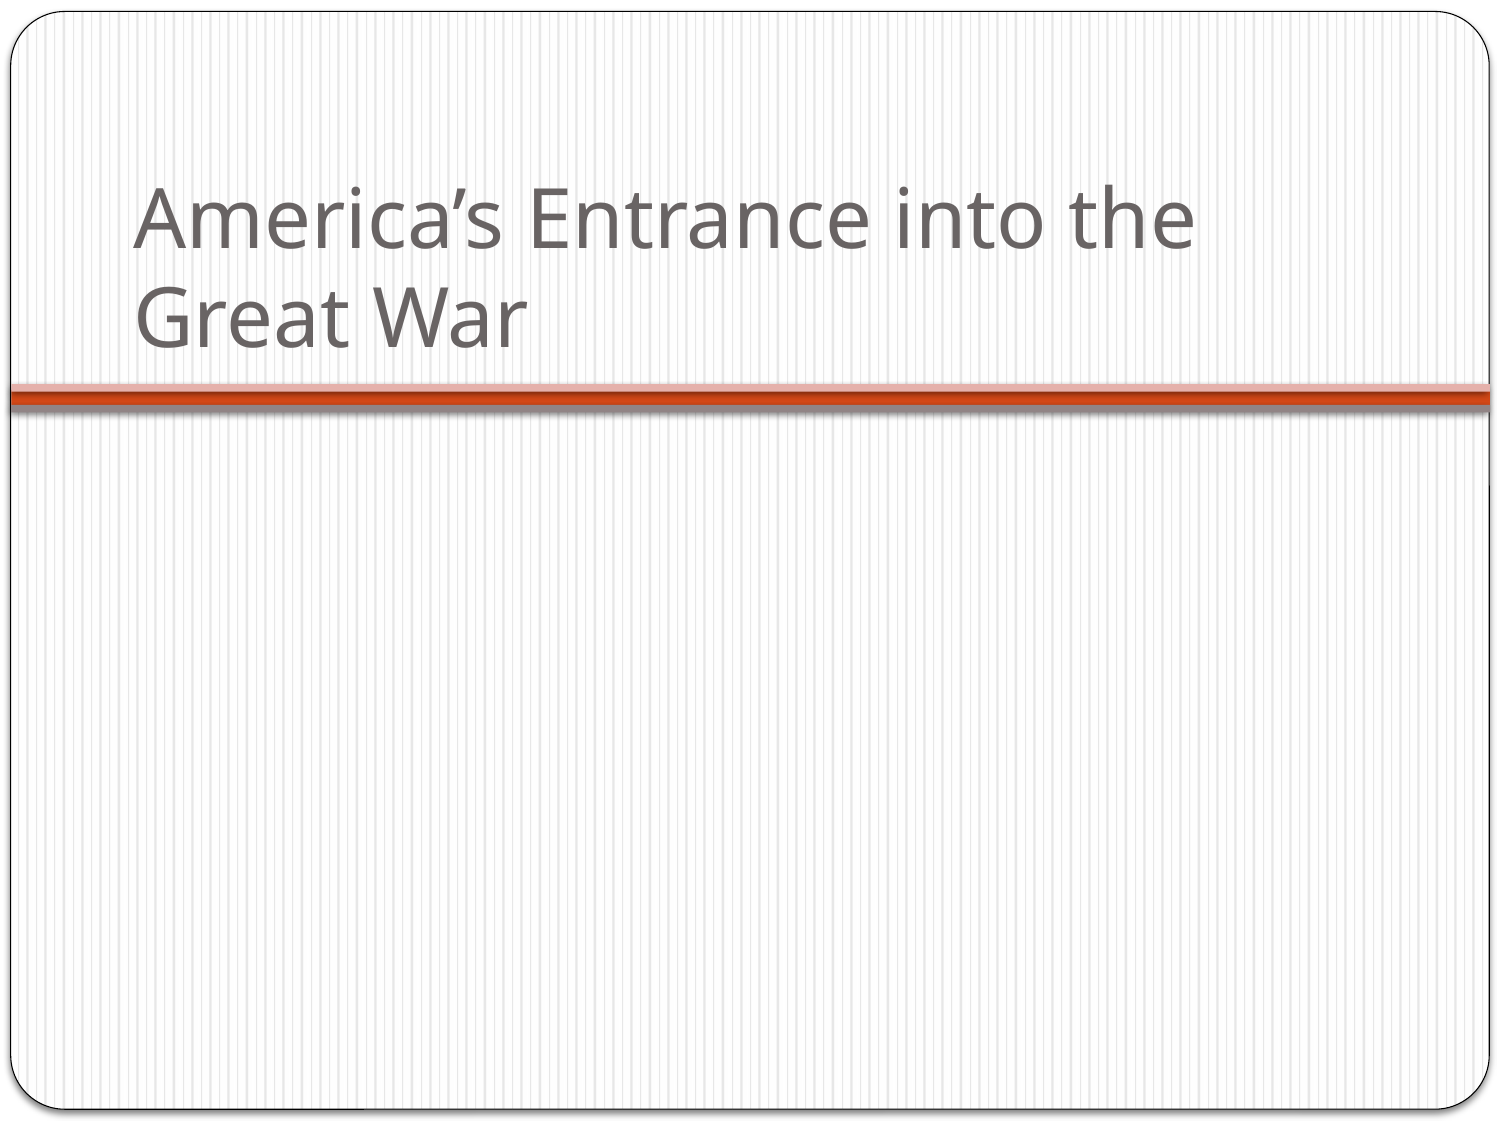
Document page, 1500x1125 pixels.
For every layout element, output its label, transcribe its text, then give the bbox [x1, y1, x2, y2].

title America’s Entrance into the Great War [118, 155, 1394, 380]
